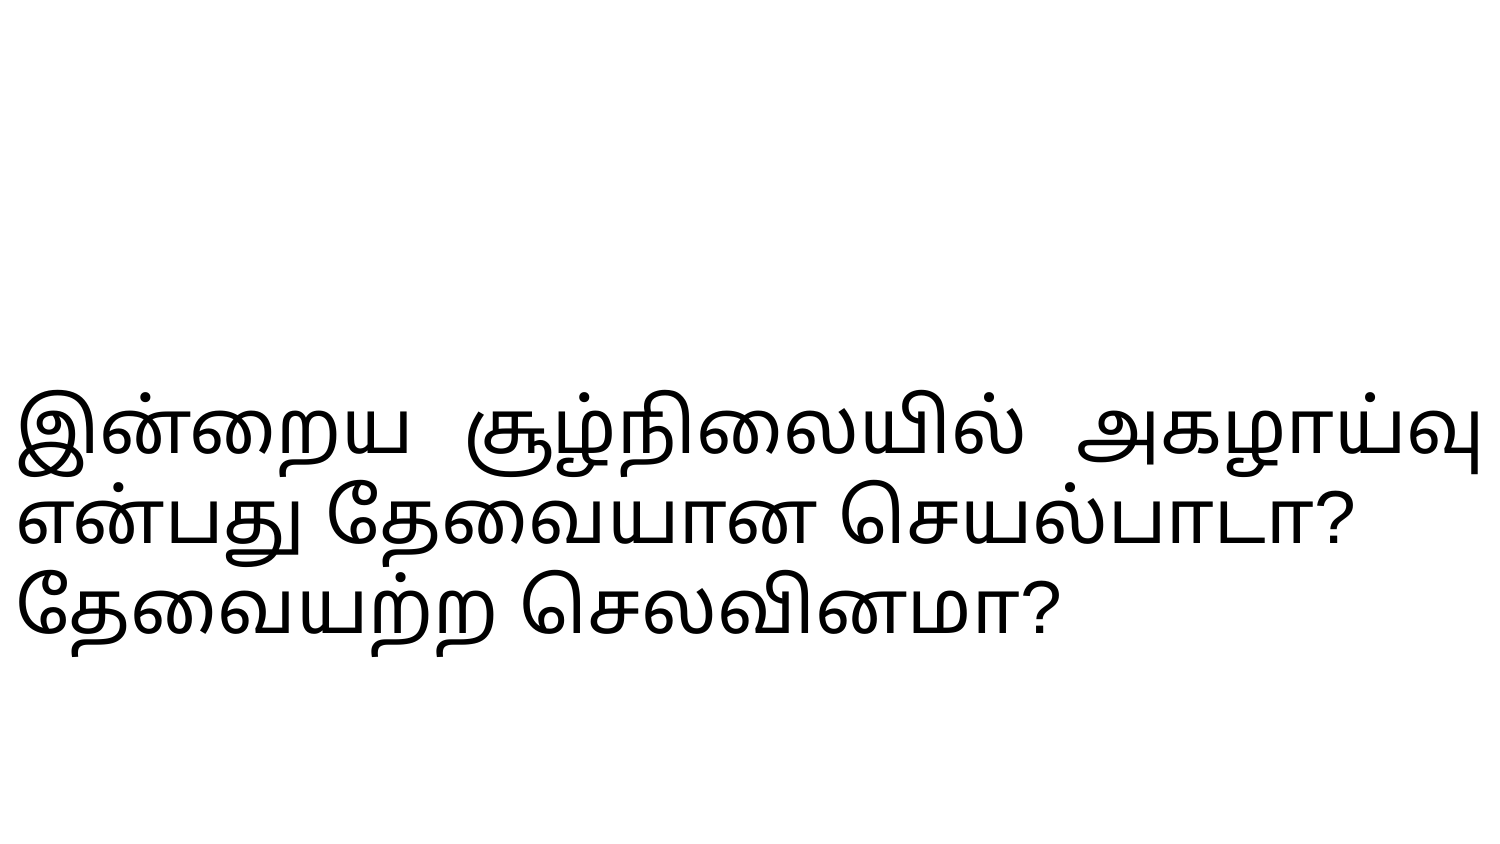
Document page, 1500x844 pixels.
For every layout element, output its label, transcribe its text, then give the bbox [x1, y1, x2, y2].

title இன்றைய சூழ்நிலையில் அகழாய்வு என்பது தேவையான செயல்பாடா? தேவையற்ற செலவினமா? [0, 0, 1500, 844]
